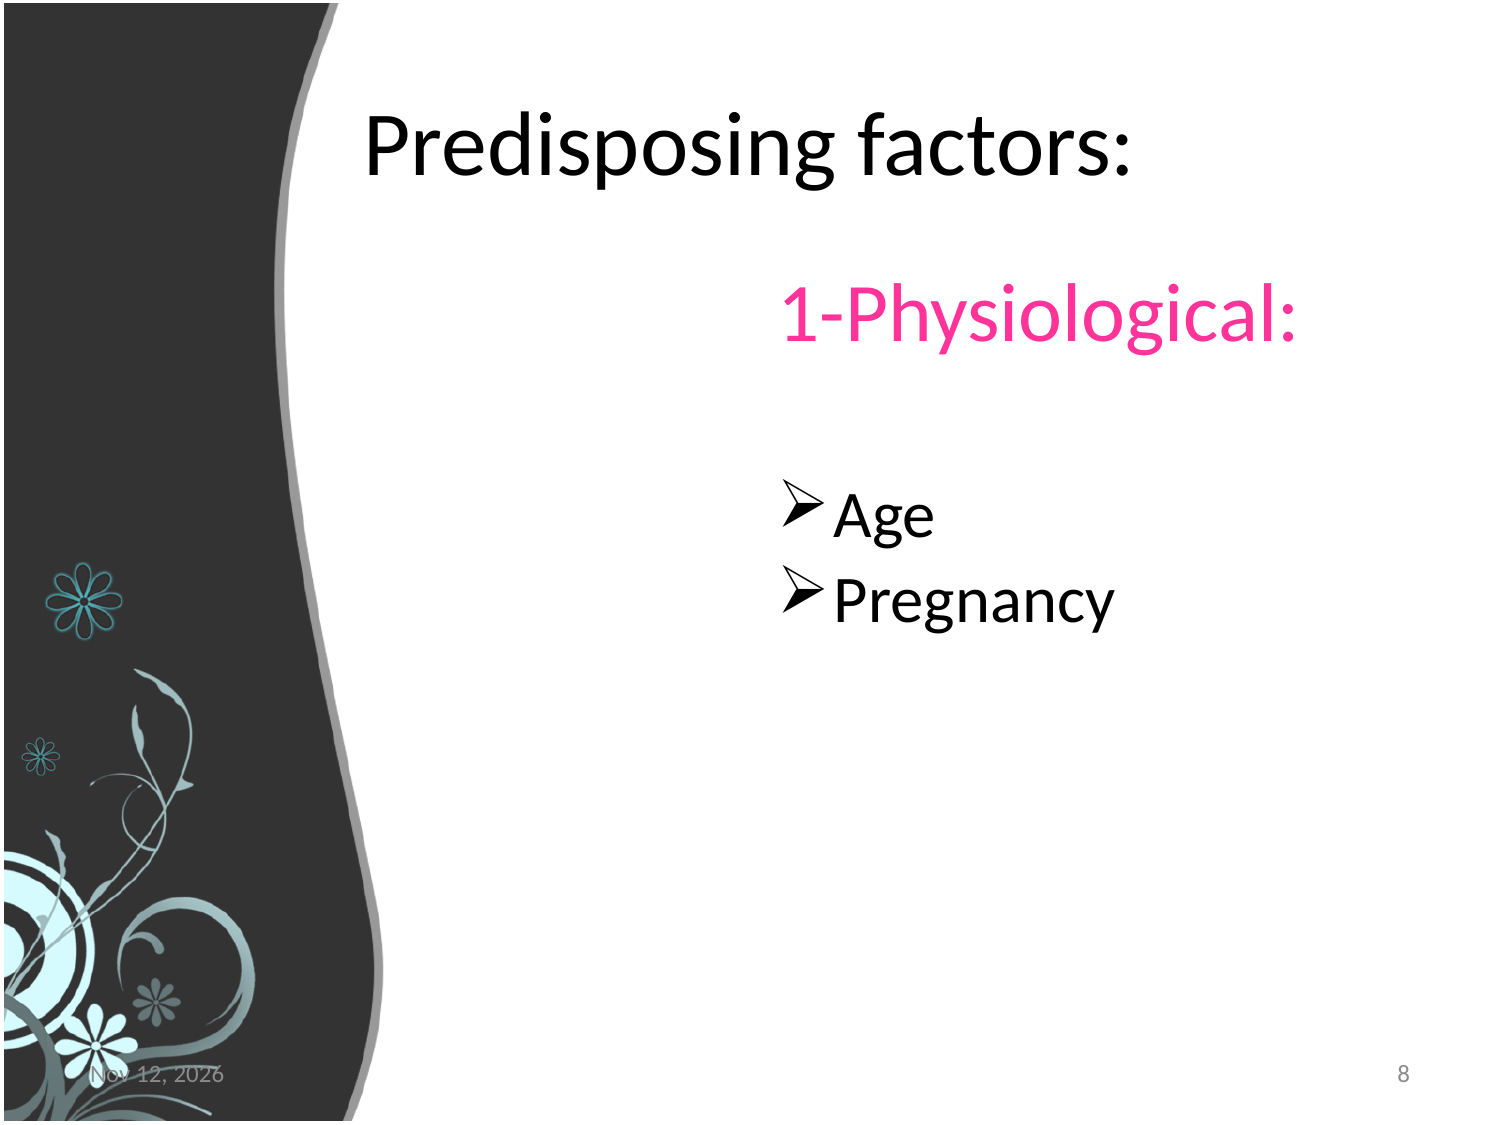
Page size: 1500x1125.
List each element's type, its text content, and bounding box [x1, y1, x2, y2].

slide_number 8 [1074, 1042, 1425, 1103]
slide_number 5-Apr-16 [75, 1042, 425, 1103]
picture [0, 0, 1500, 1125]
list 1-Physiological: Age Pregnancy [762, 262, 1425, 1005]
title Predisposing factors: [75, 45, 1425, 233]
